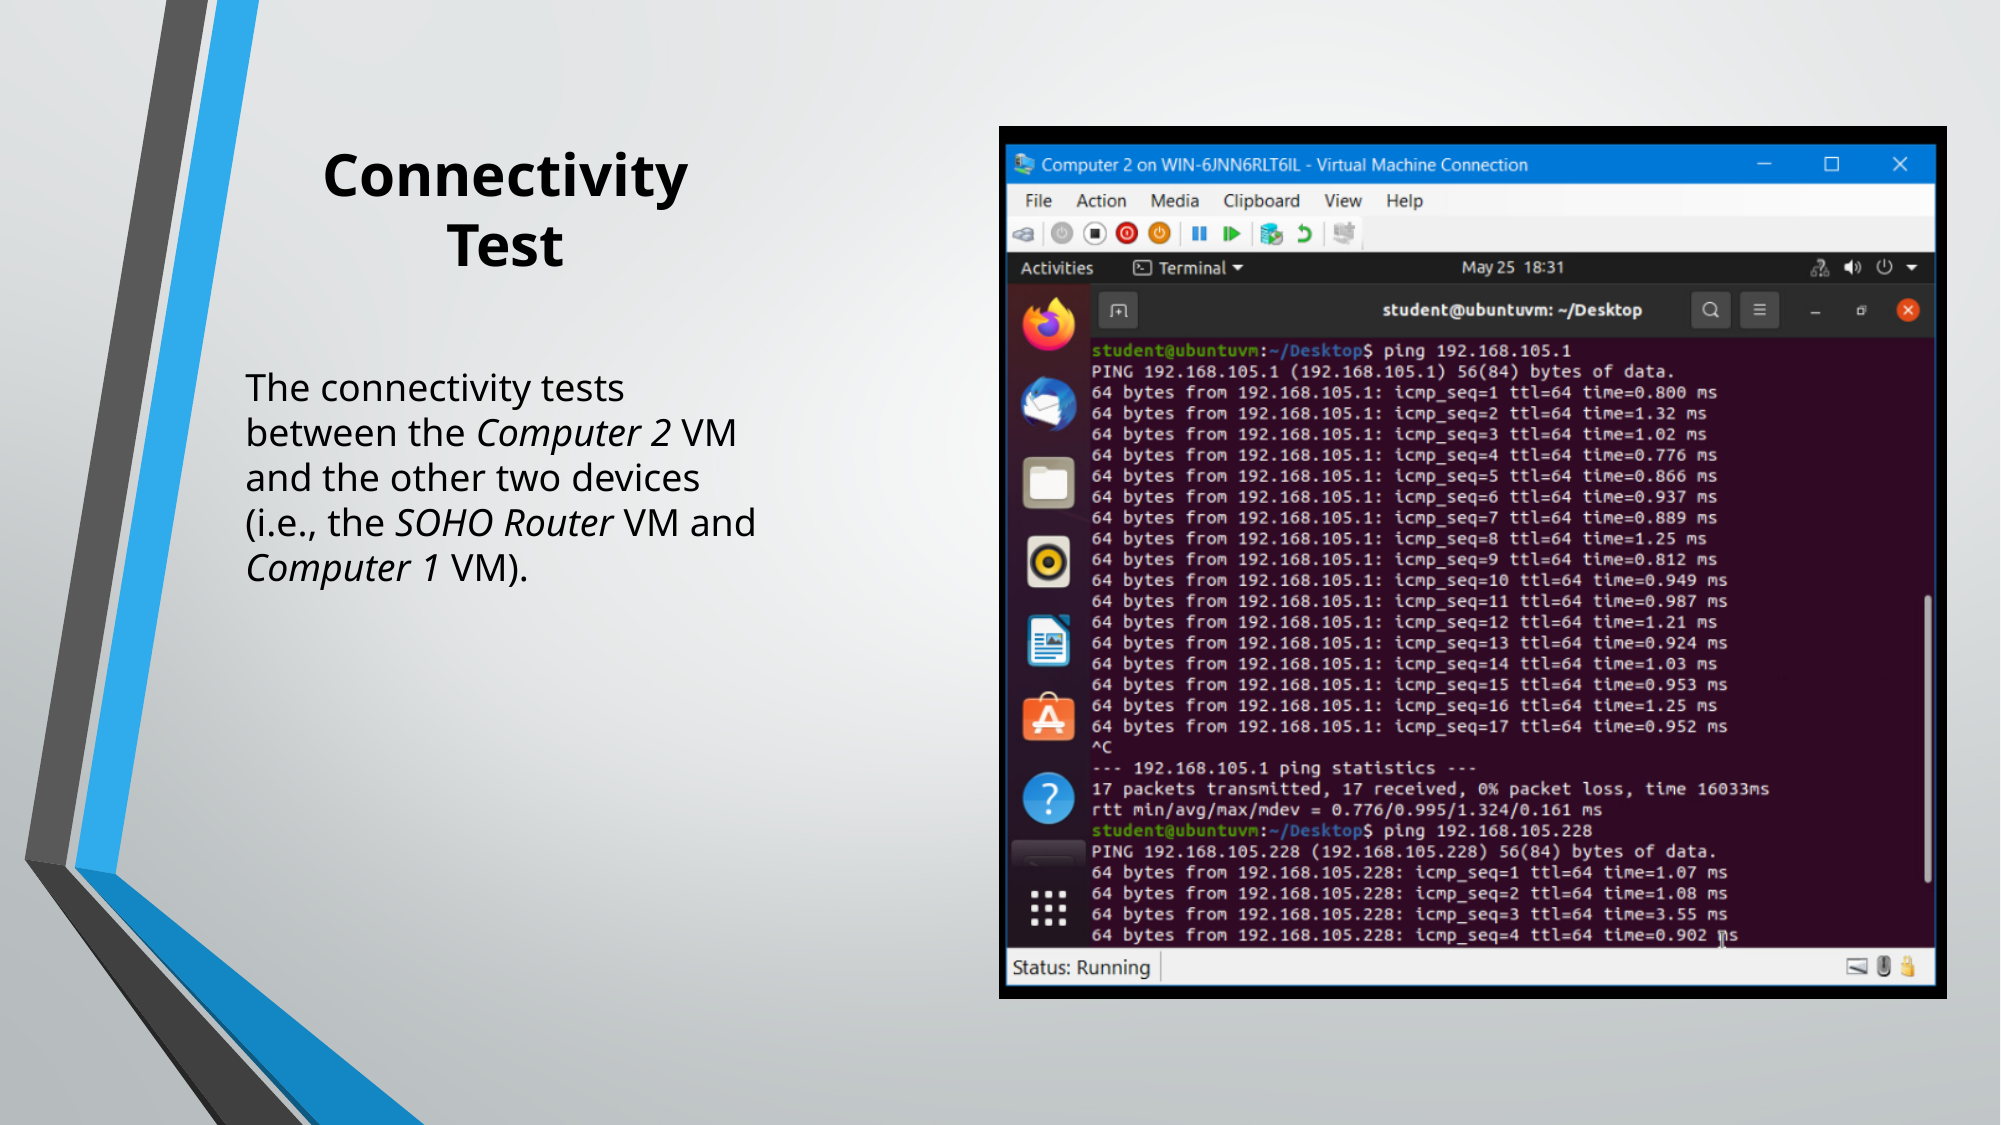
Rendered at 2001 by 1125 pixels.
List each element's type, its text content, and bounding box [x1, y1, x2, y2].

text_box The connectivity tests between the Computer 2 VM and the other two devices (i.e., the SOHO Router VM and Computer 1 VM). [230, 356, 781, 769]
picture [999, 126, 1947, 999]
text_box Connectivity Test [270, 126, 741, 289]
